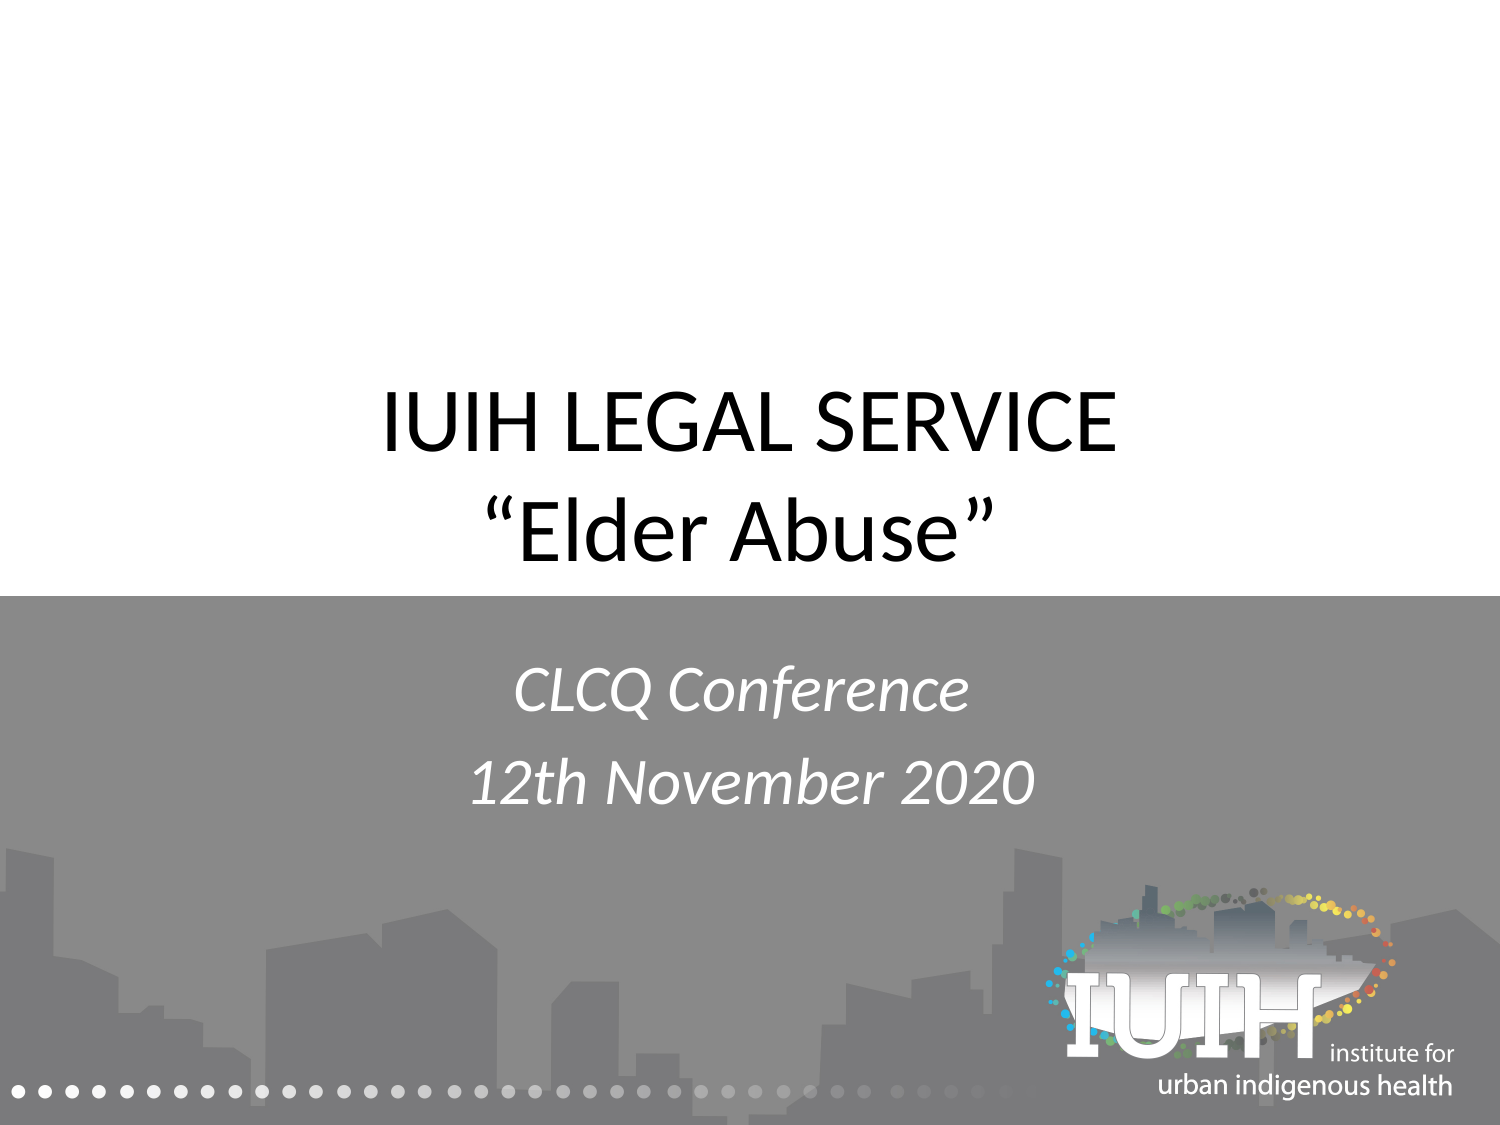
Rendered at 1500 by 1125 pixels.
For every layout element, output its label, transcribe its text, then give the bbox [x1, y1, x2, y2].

picture [0, 0, 1500, 1125]
title IUIH LEGAL SERVICE “Elder Abuse” [112, 349, 1388, 591]
subtitle CLCQ Conference 12th November 2020 [225, 637, 1275, 925]
